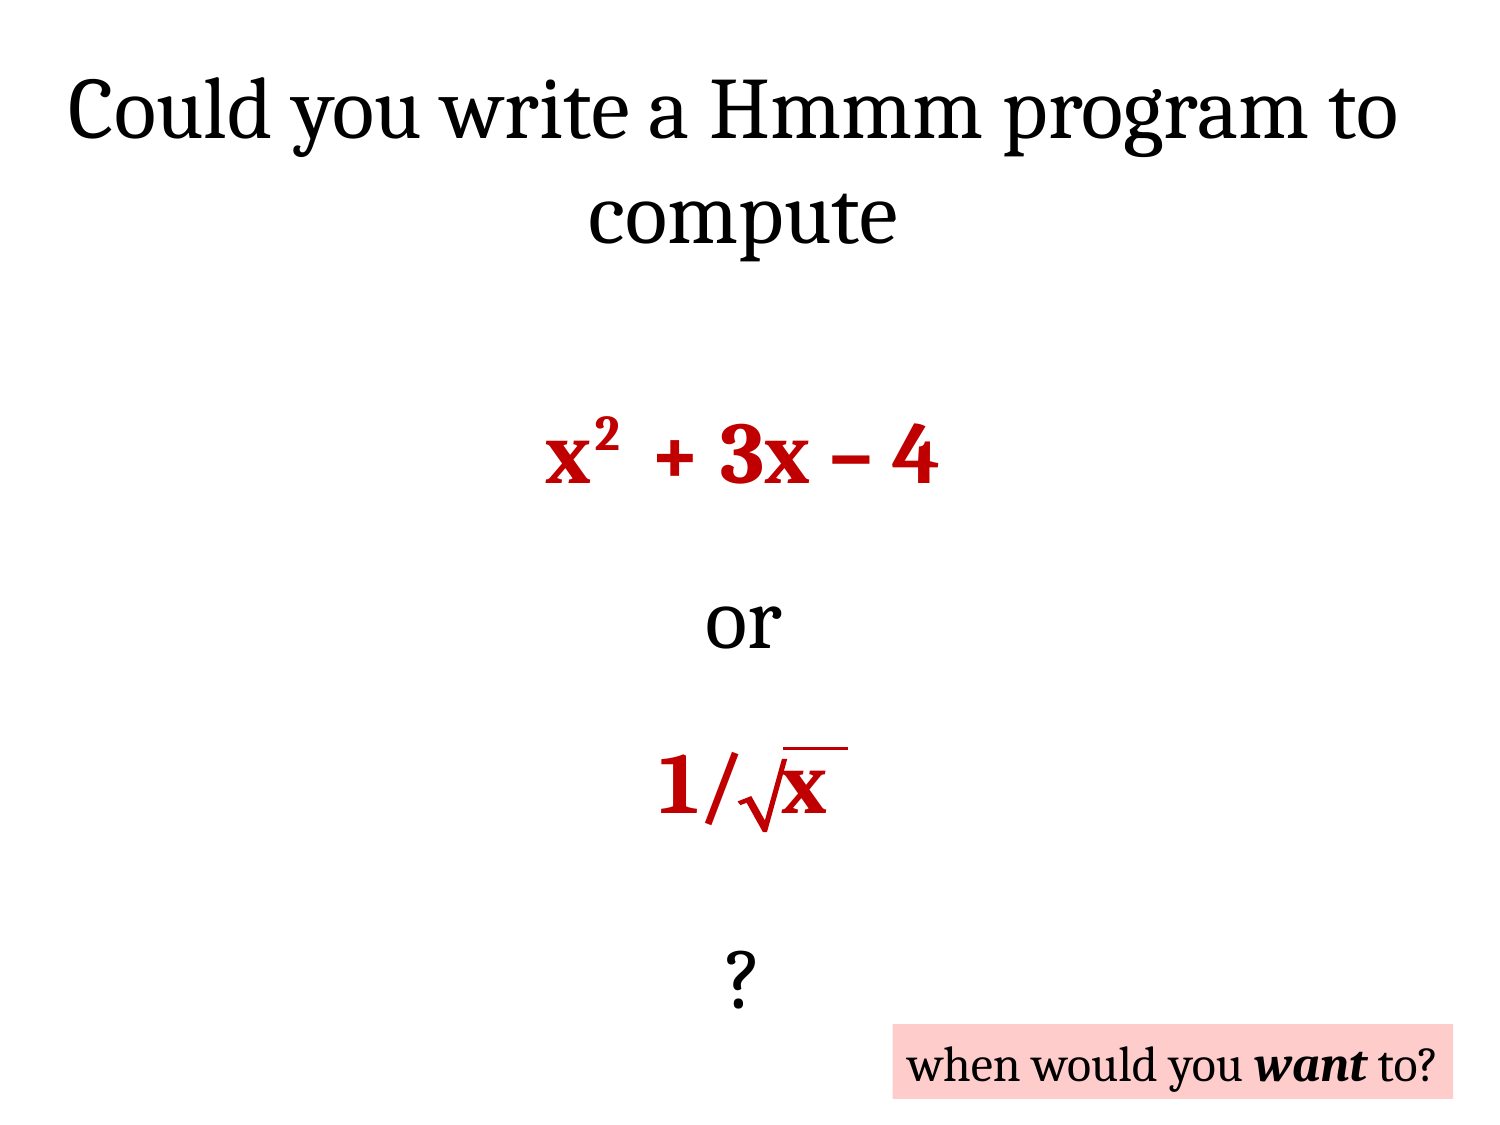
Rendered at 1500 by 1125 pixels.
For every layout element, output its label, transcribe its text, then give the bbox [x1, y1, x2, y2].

text_box when would you want to? [892, 1024, 1454, 1099]
text_box Could you write a Hmmm program to compute x + 3x – 4 or 1/ x ? [50, 43, 1438, 1033]
